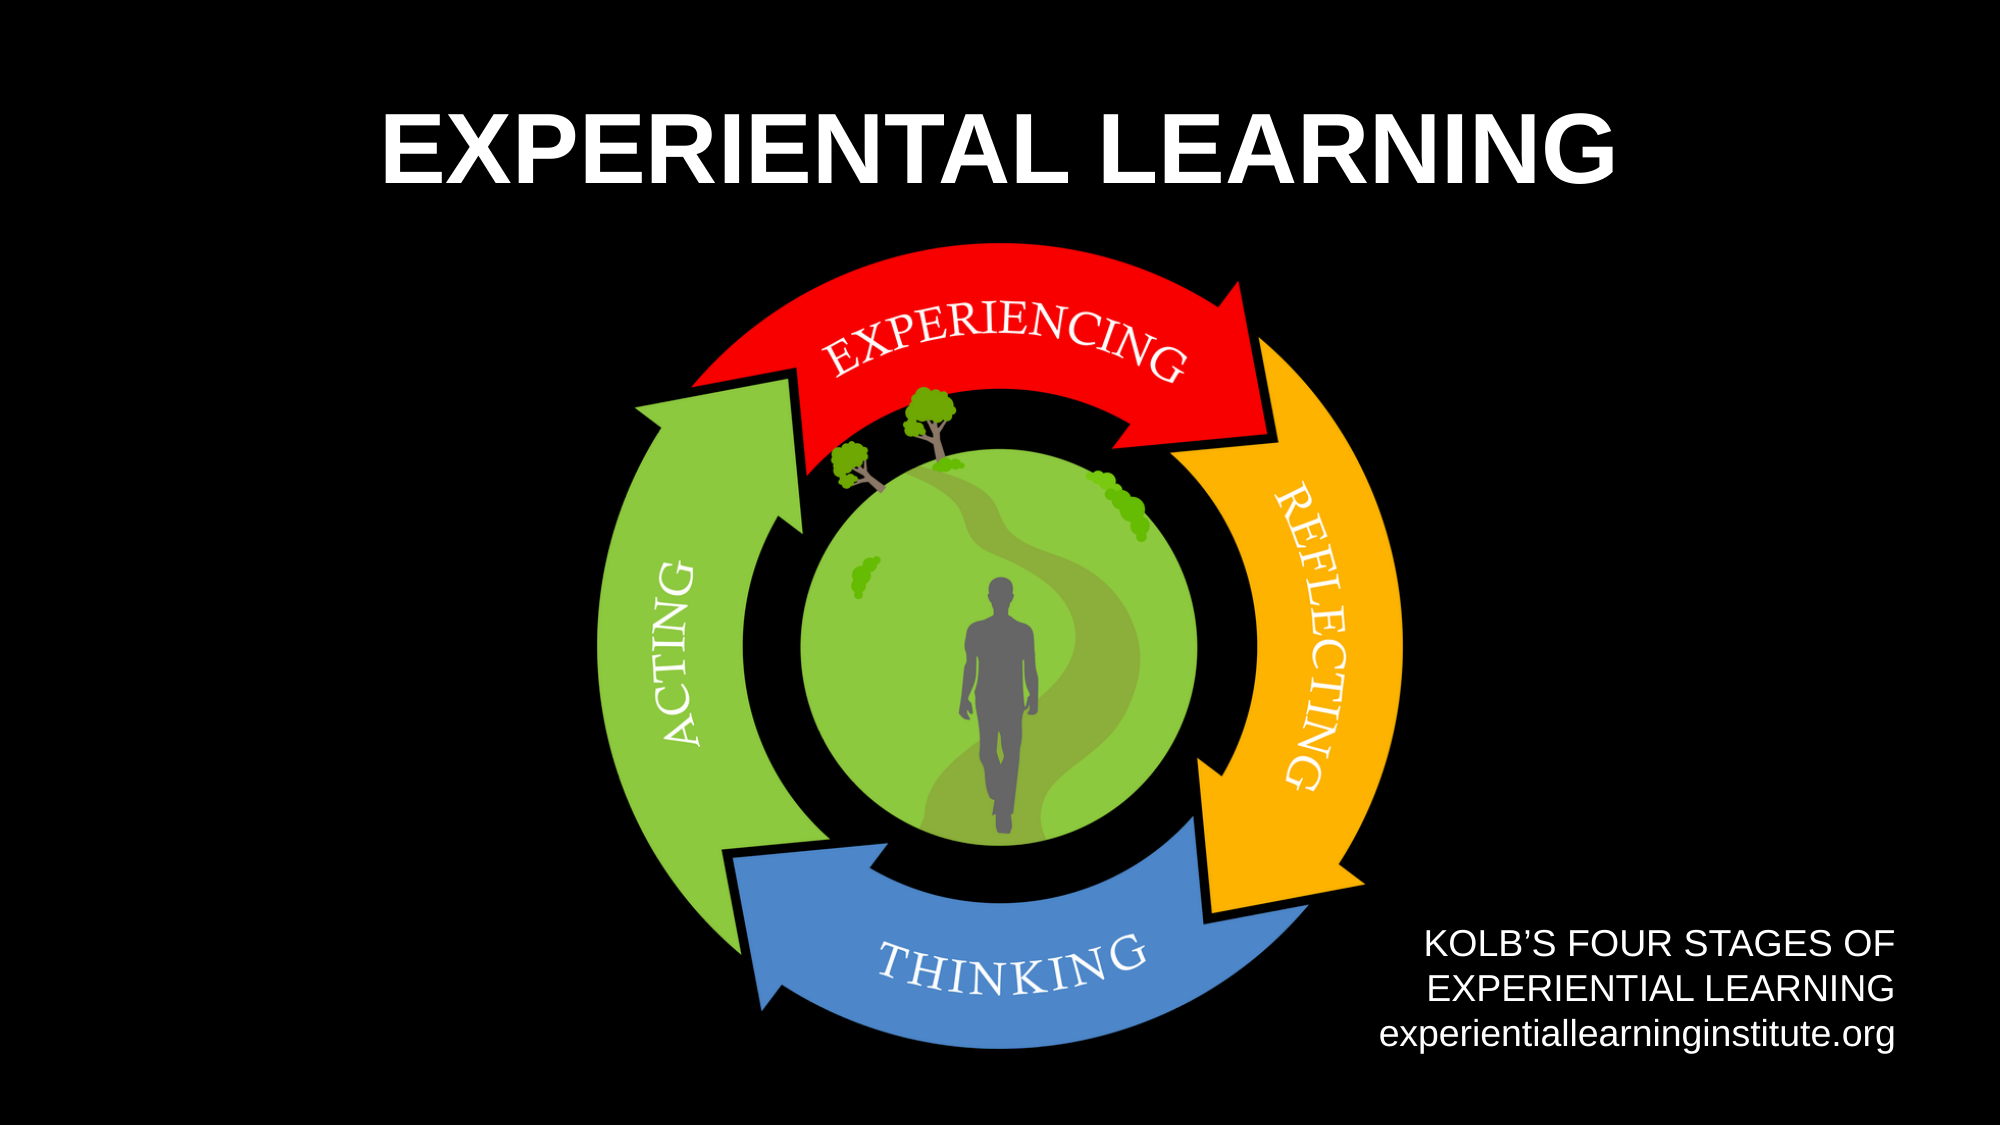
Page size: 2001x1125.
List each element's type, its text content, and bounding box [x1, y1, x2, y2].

text_box EXPERIENTAL LEARNING [120, 75, 1879, 211]
text_box KOLB’S FOUR STAGES OF EXPERIENTIAL LEARNING experientiallearninginstitute.org [1172, 912, 1911, 1062]
picture [592, 238, 1408, 1054]
